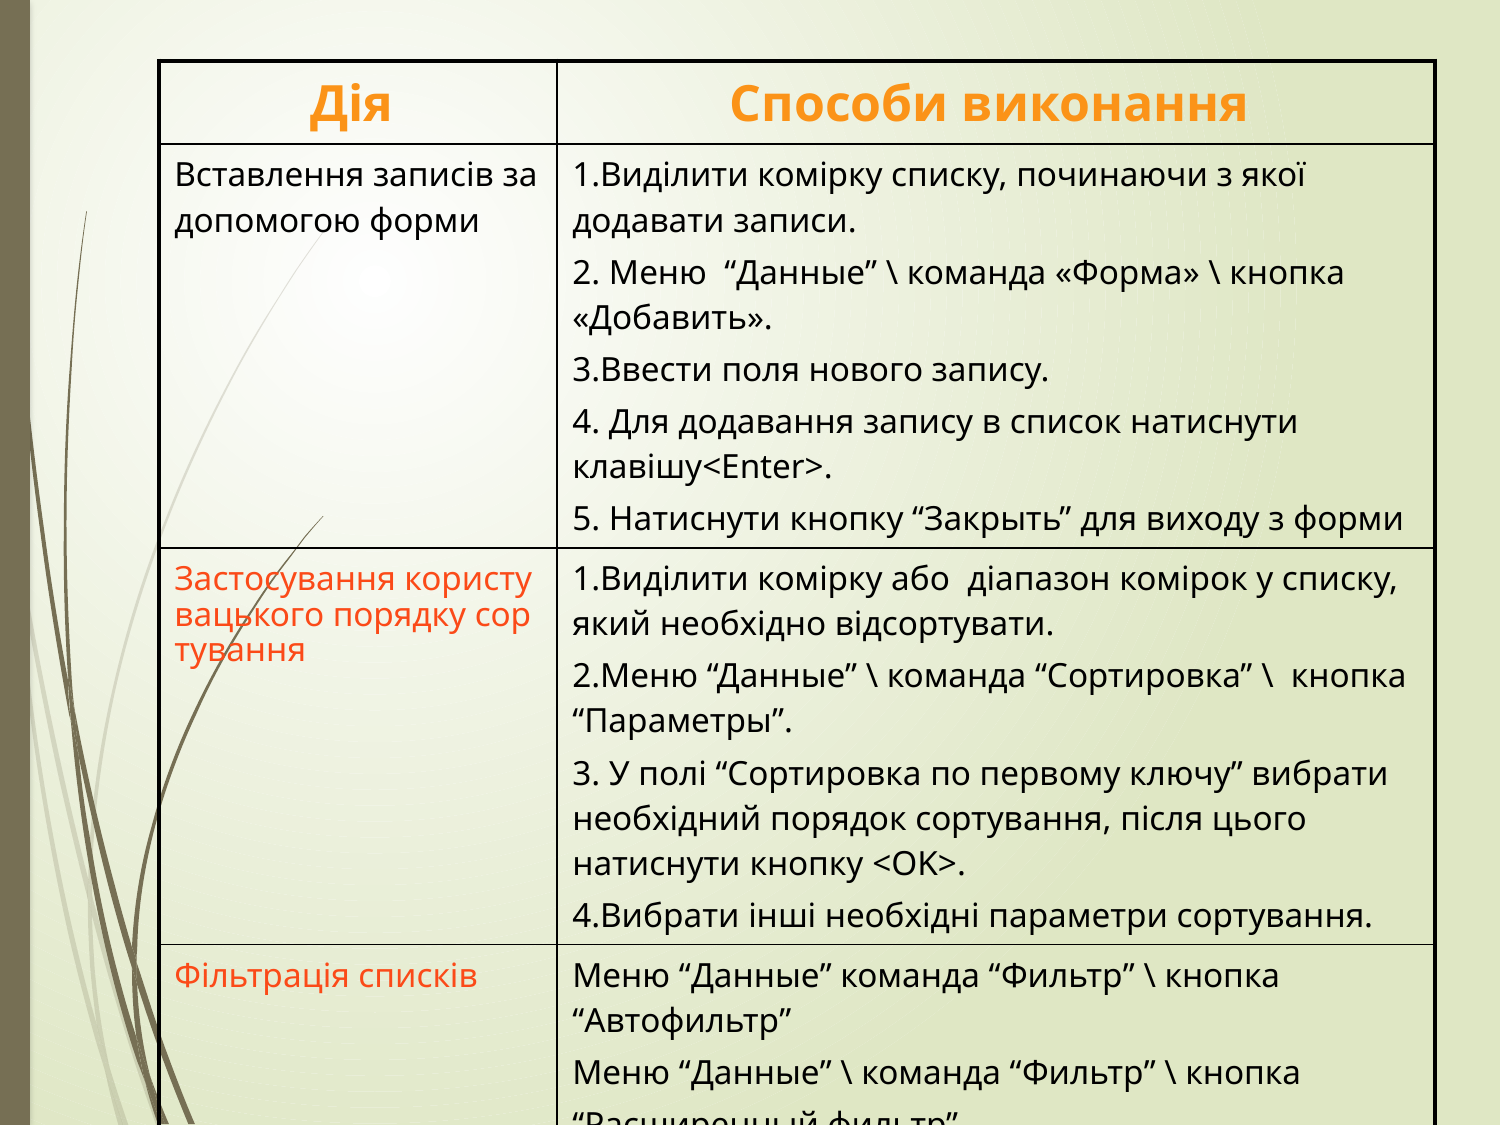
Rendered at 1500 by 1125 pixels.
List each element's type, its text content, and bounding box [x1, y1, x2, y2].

table_cell Фільтрація списків [161, 945, 556, 1125]
table_cell 1.Виділити комірку списку, починаючи з якої додавати записи. 2. Меню “Данные” \ команда «Форма» \ кнопка «Добавить». 3.Ввести поля нового запису. 4. Для додавання запису в список натиснути клавішу<Enter>. 5. Натиснути кнопку “Закрыть” для виходу з форми [558, 145, 1433, 547]
table_cell Меню “Данные” команда “Фильтр” \ кнопка “Автофильтр” Меню “Данные” \ команда “Фильтр” \ кнопка “Расширенный фильтр” [558, 945, 1433, 1125]
table_cell Вставлення записів за допомогою форми [161, 145, 556, 547]
table_cell 1.Виділити комірку або діапазон комірок у списку, який необхідно відсортувати. 2.Меню “Данные” \ команда “Сортировка” \ кнопка “Параметры”. 3. У полі “Сортировка по первому ключу” вибрати необхідний порядок сортування, після цього натиснути кнопку <OK>. 4.Вибрати інші необхідні параметри сортування. [558, 549, 1433, 944]
table_header Способи виконання [558, 63, 1433, 143]
table_cell Застосування користувацького порядку сортування [161, 549, 556, 944]
table_header Дія [161, 63, 556, 143]
